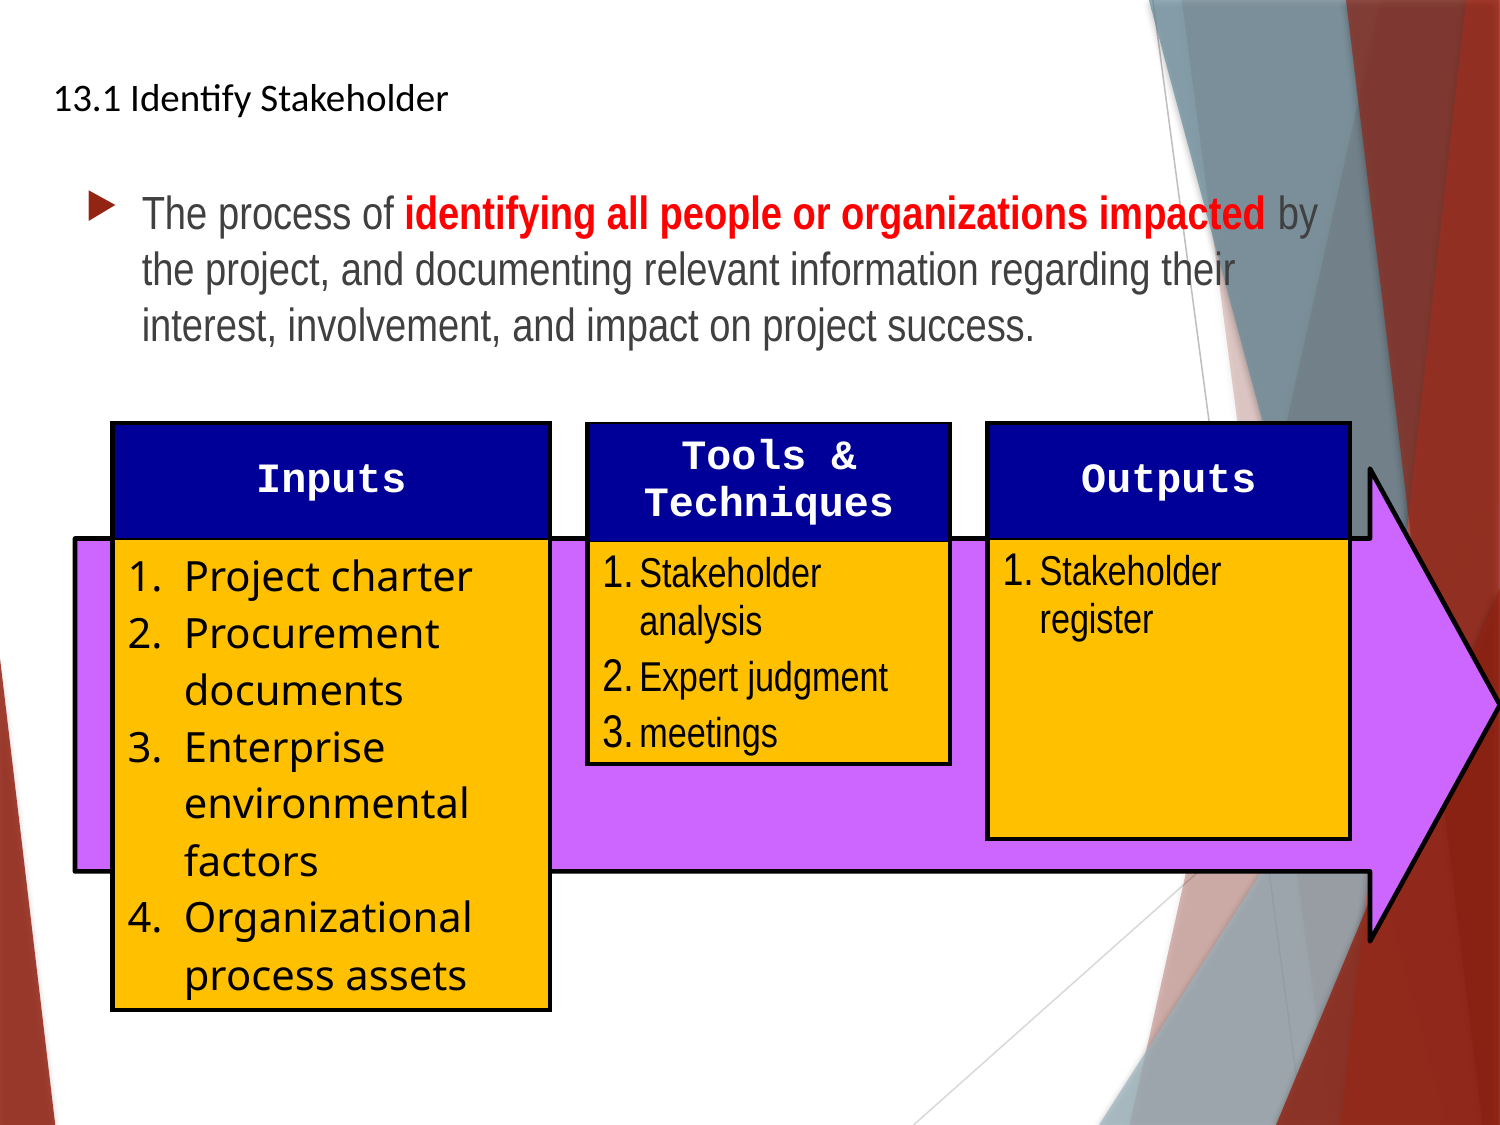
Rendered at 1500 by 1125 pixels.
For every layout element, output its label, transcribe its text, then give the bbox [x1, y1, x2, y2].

table_header Tools & Techniques [590, 424, 948, 541]
text_box [552, 467, 1500, 943]
table_header Outputs [990, 425, 1348, 538]
text_box [73, 536, 110, 873]
title 13.1 Identify Stakeholder [37, 65, 1288, 128]
table_cell Project charter Procurement documents Enterprise environmental factors Organizational process assets [115, 540, 548, 1008]
list The process of identifying all people or organizations impacted by the project, and documenting relevant information regarding their interest, involvement, and impact on project success. [70, 175, 1358, 401]
table_header Inputs [115, 425, 548, 538]
table_cell Stakeholder register [990, 540, 1348, 837]
table_cell Stakeholder analysis Expert judgment meetings [590, 542, 948, 762]
